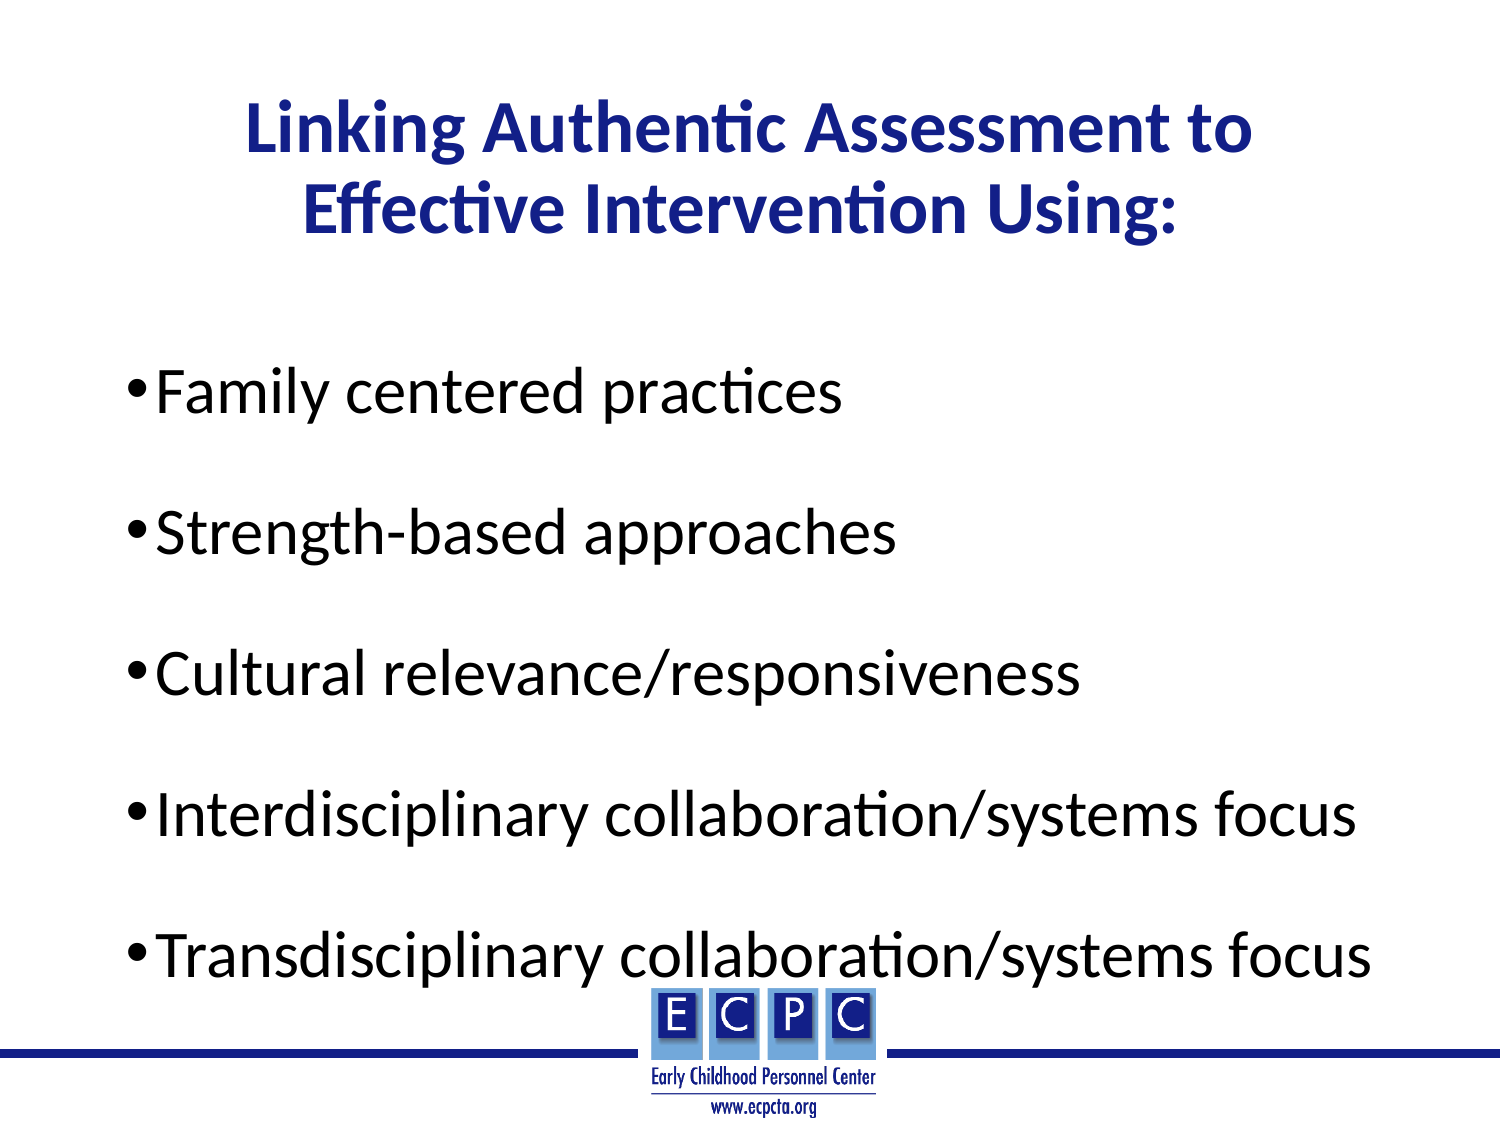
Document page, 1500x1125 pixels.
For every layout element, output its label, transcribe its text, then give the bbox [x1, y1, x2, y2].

title Linking Authentic Assessment to Effective Intervention Using: [103, 59, 1397, 278]
list Family centered practices Strength-based approaches Cultural relevance/responsiveness Interdisciplinary collaboration/systems focus Transdisciplinary collaboration/systems focus [103, 299, 1397, 1014]
picture [651, 1014, 876, 1118]
